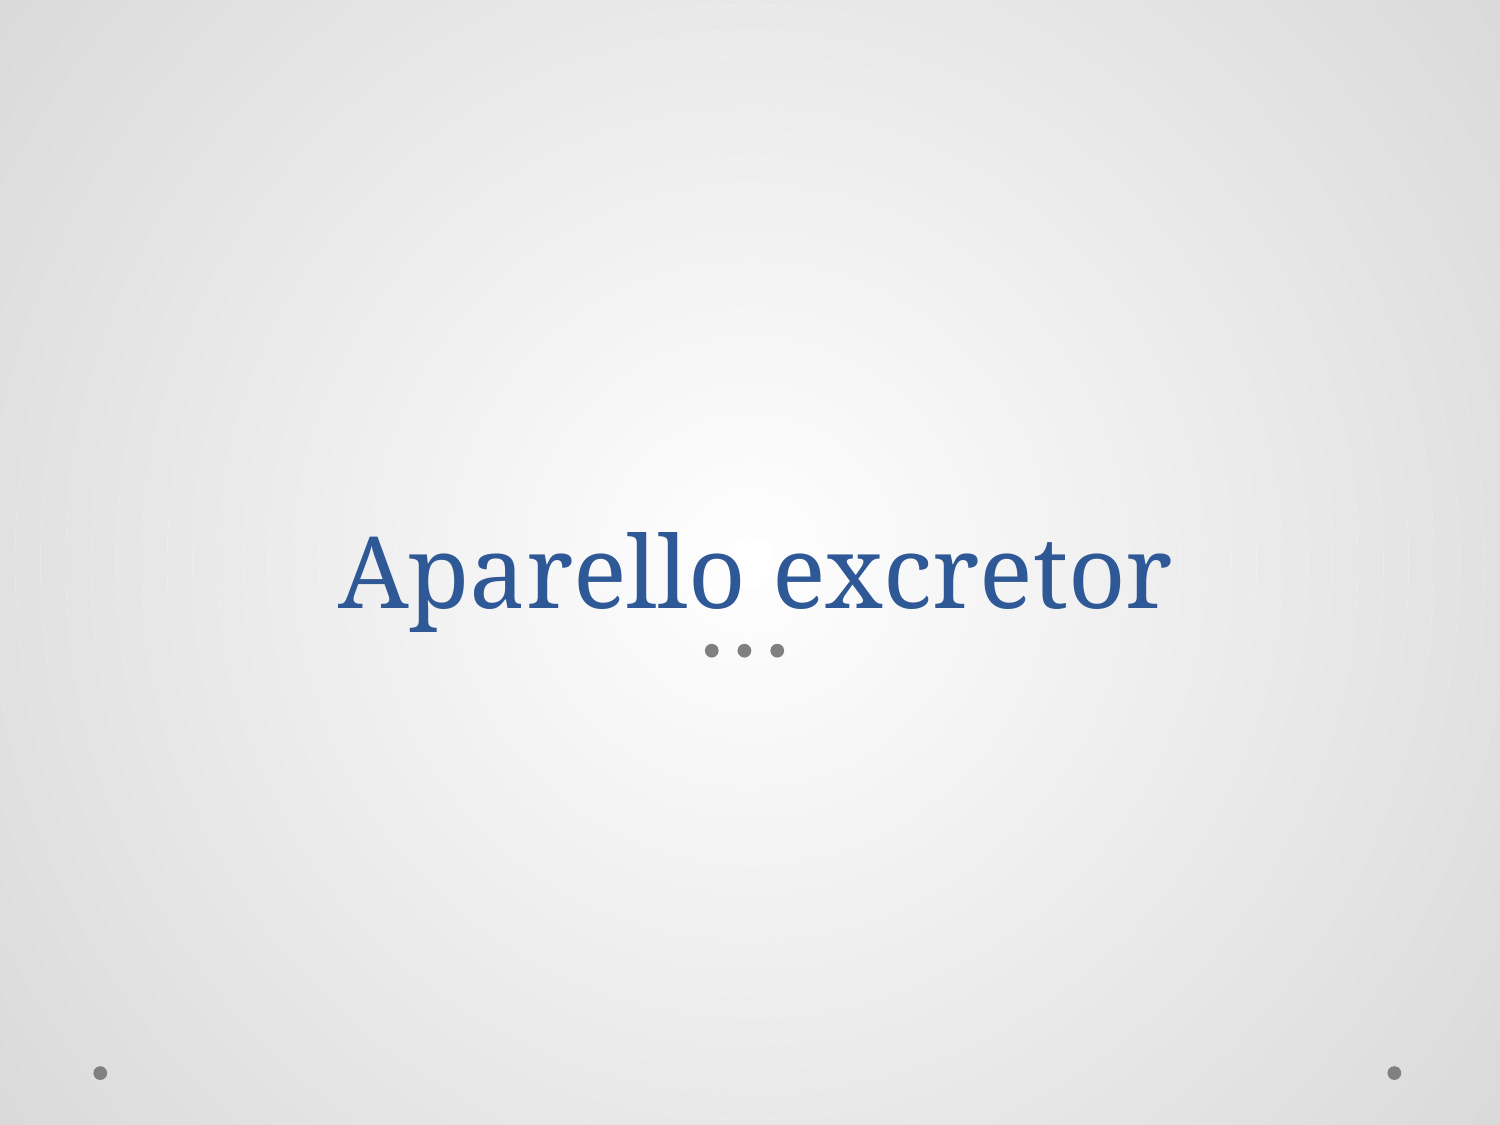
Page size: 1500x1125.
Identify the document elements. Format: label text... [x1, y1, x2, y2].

title Aparello excretor [118, 224, 1394, 636]
